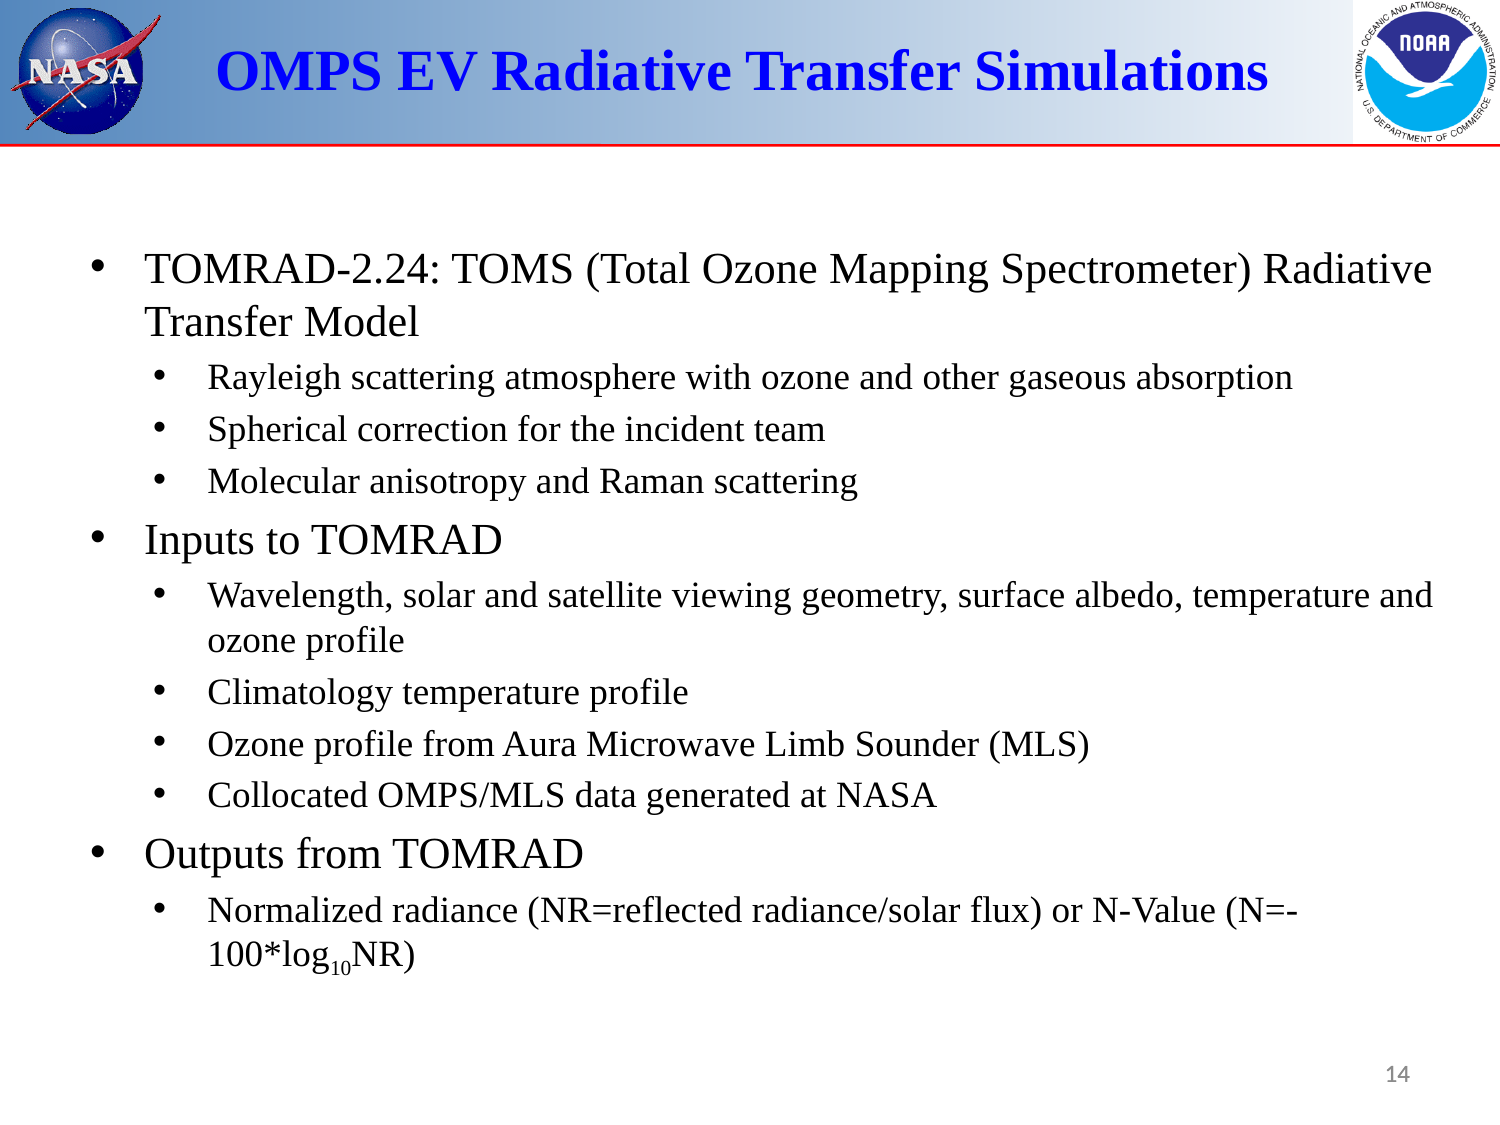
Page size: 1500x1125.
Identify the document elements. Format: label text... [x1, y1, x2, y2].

slide_number 14 [1074, 1042, 1425, 1103]
picture [0, 0, 161, 142]
list TOMRAD-2.24: TOMS (Total Ozone Mapping Spectrometer) Radiative Transfer Model Rayleigh scattering atmosphere with ozone and other gaseous absorption Spherical correction for the incident team Molecular anisotropy and Raman scattering Inputs to TOMRAD Wavelength, solar and satellite viewing geometry, surface albedo, temperature and ozone profile Climatology temperature profile Ozone profile from Aura Microwave Limb Sounder (MLS) Collocated OMPS/MLS data generated at NASA Outputs from TOMRAD Normalized radiance (NR=reflected radiance/solar flux) or N-Value (N=-100*log10NR) [75, 168, 1464, 995]
title OMPS EV Radiative Transfer Simulations [75, 0, 1425, 135]
picture [1353, 0, 1498, 144]
